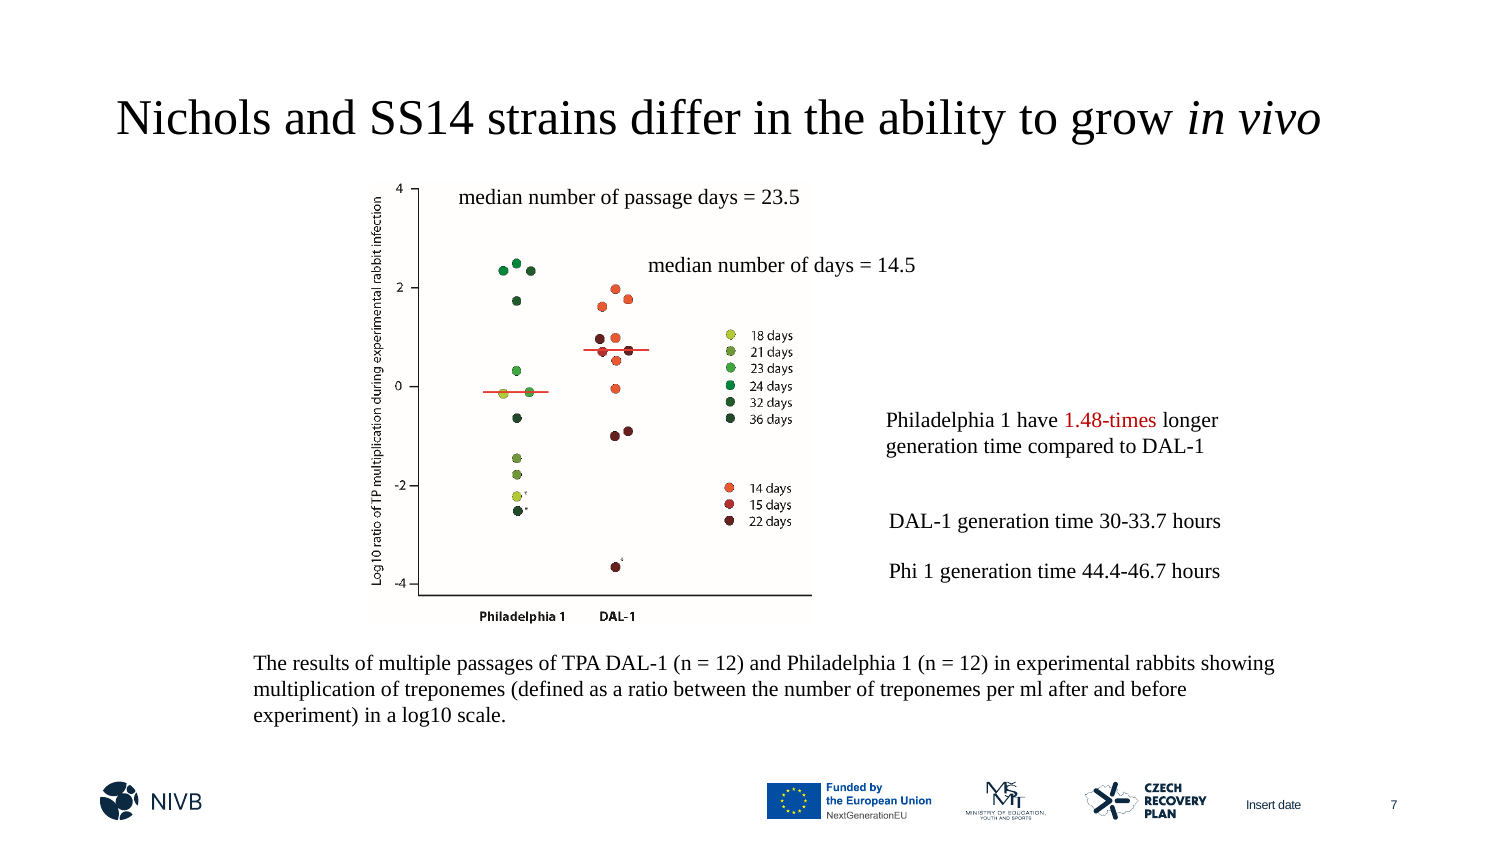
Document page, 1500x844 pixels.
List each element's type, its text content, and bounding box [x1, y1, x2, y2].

text_box median number of days = 14.5 [812, 243, 935, 285]
text_box The results of multiple passages of TPA DAL-1 (n = 12) and Philadelphia 1 (n = 12) in experimental rabbits showing multiplication of treponemes (defined as a ratio between the number of treponemes per ml after and before experiment) in a log10 scale. [238, 641, 1293, 735]
text_box Nichols and SS14 strains differ in the ability to grow in vivo [85, 83, 1353, 145]
picture [369, 181, 812, 624]
text_box DAL-1 generation time 30-33.7 hours [874, 499, 1247, 541]
text_box median number of passage days = 23.5 [443, 175, 1058, 217]
text_box Philadelphia 1 have 1.48-times longer generation time compared to DAL-1 [871, 397, 1290, 466]
text_box Phi 1 generation time 44.4-46.7 hours [874, 549, 1247, 590]
